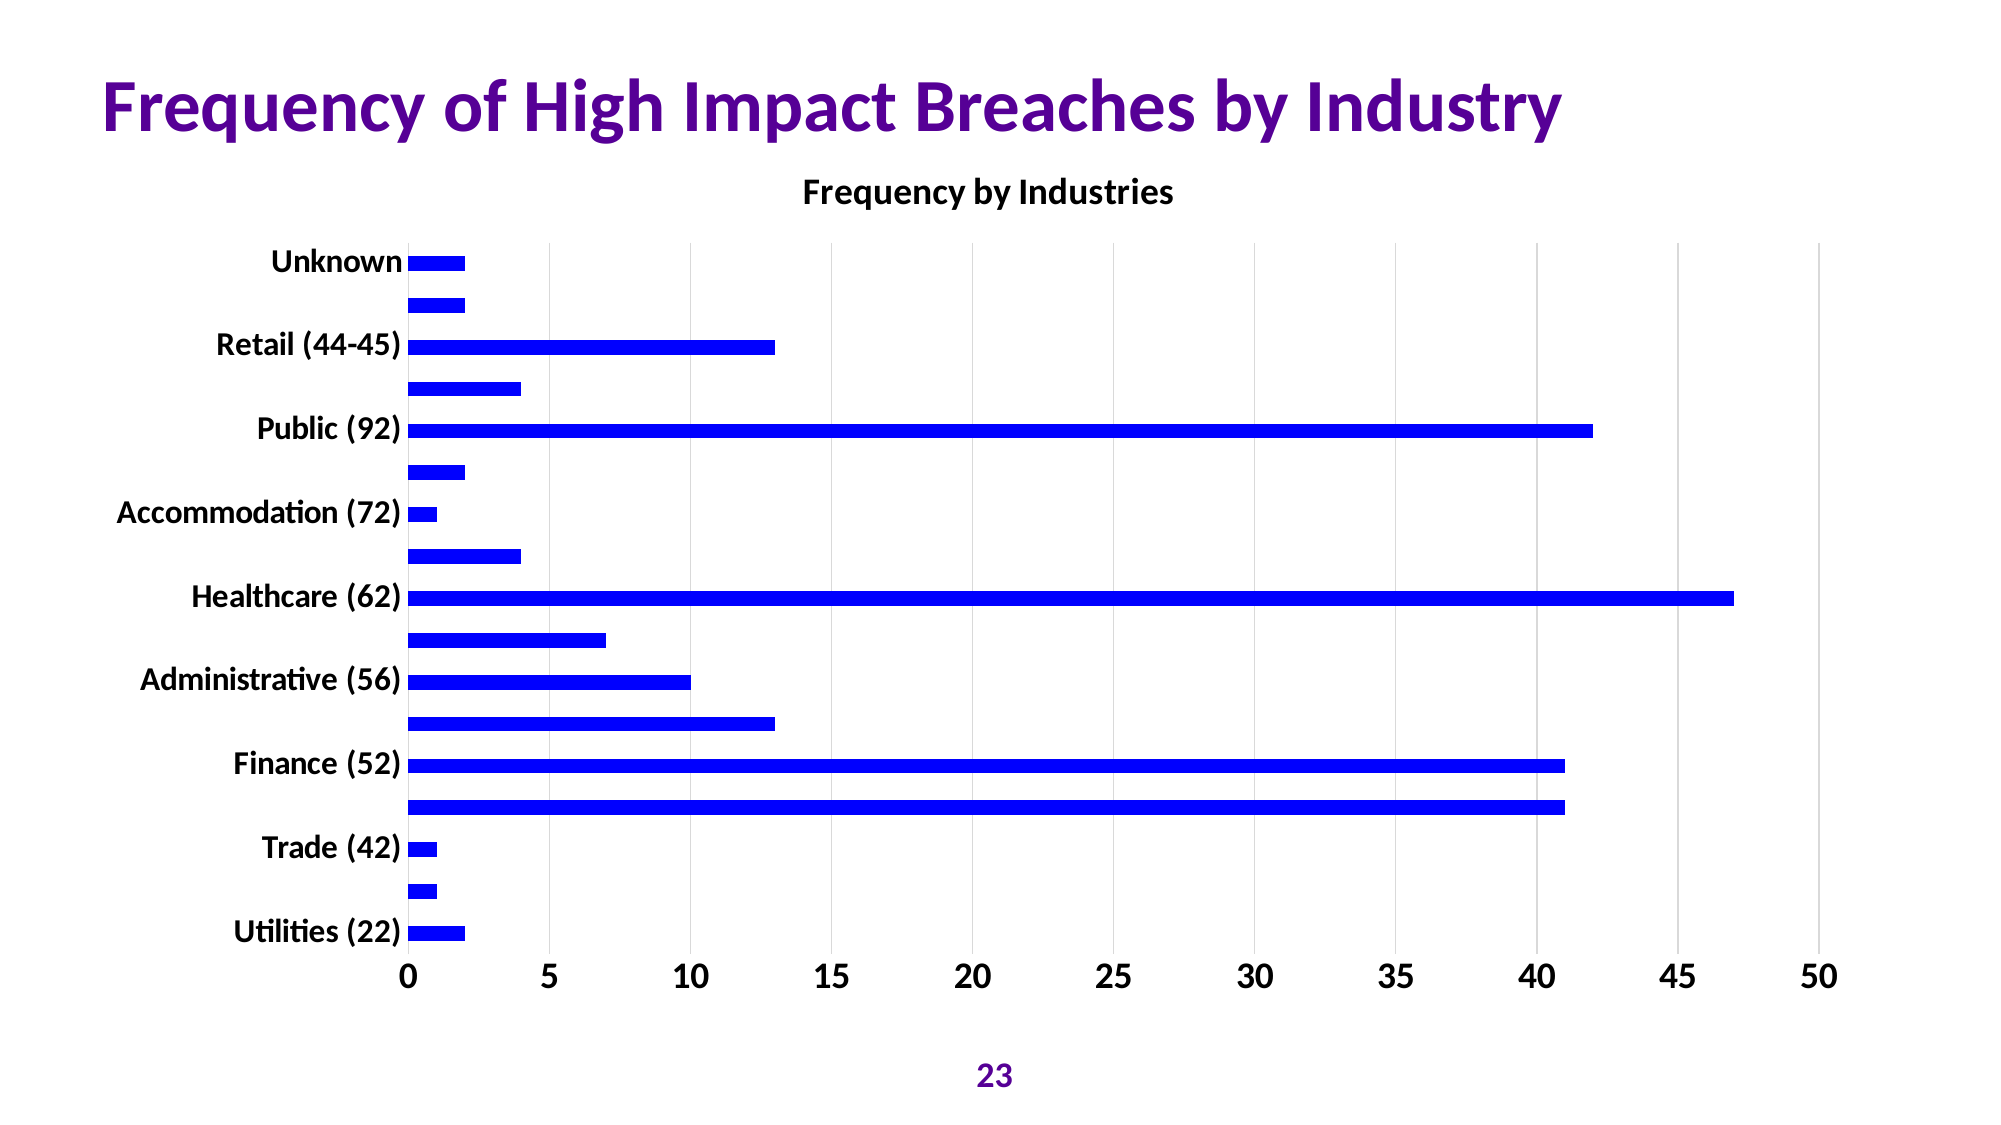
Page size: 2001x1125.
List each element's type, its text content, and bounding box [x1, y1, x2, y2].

slide_number 23 [879, 1043, 1110, 1103]
chart [104, 139, 1874, 1016]
title Frequency of High Impact Breaches by Industry [102, 15, 1872, 143]
